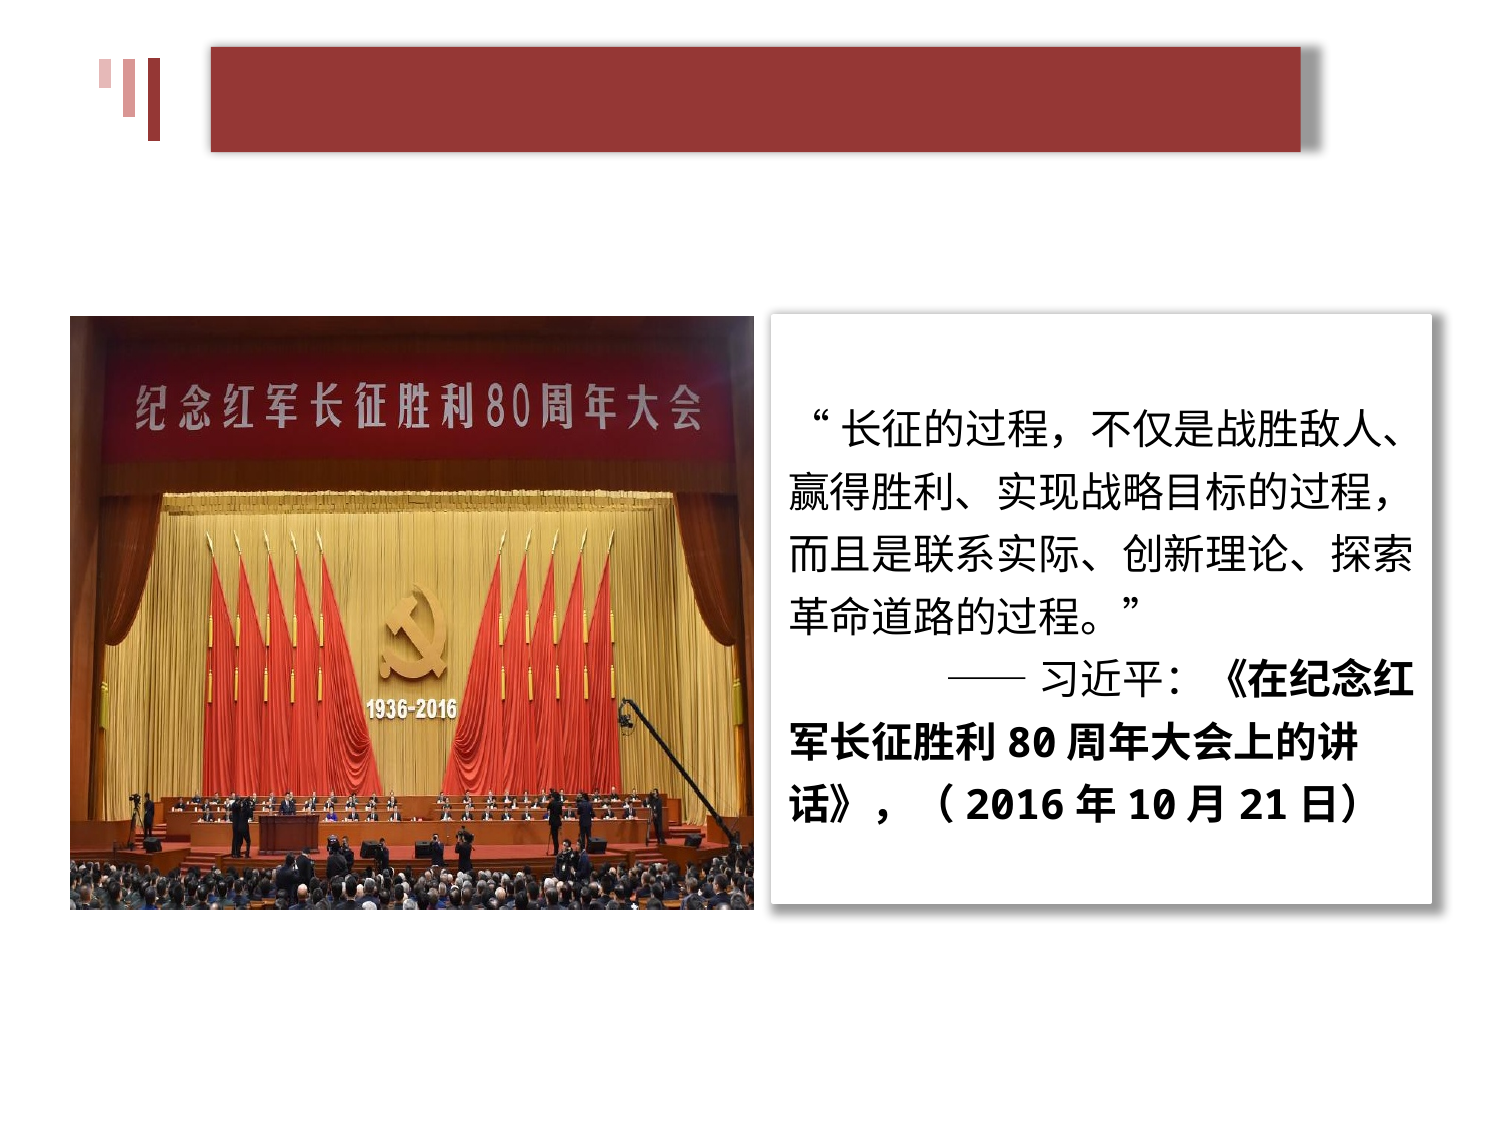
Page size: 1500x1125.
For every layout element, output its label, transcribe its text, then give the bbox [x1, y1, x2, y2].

picture [70, 316, 755, 910]
text_box [209, 45, 1303, 154]
text_box “长征的过程，不仅是战胜敌人、赢得胜利、实现战略目标的过程，而且是联系实际、创新理论、探索革命道路的过程。” ——习近平：《在纪念红 军长征胜利80周年大会上的讲 话》，（2016年10月21日） [771, 314, 1432, 904]
